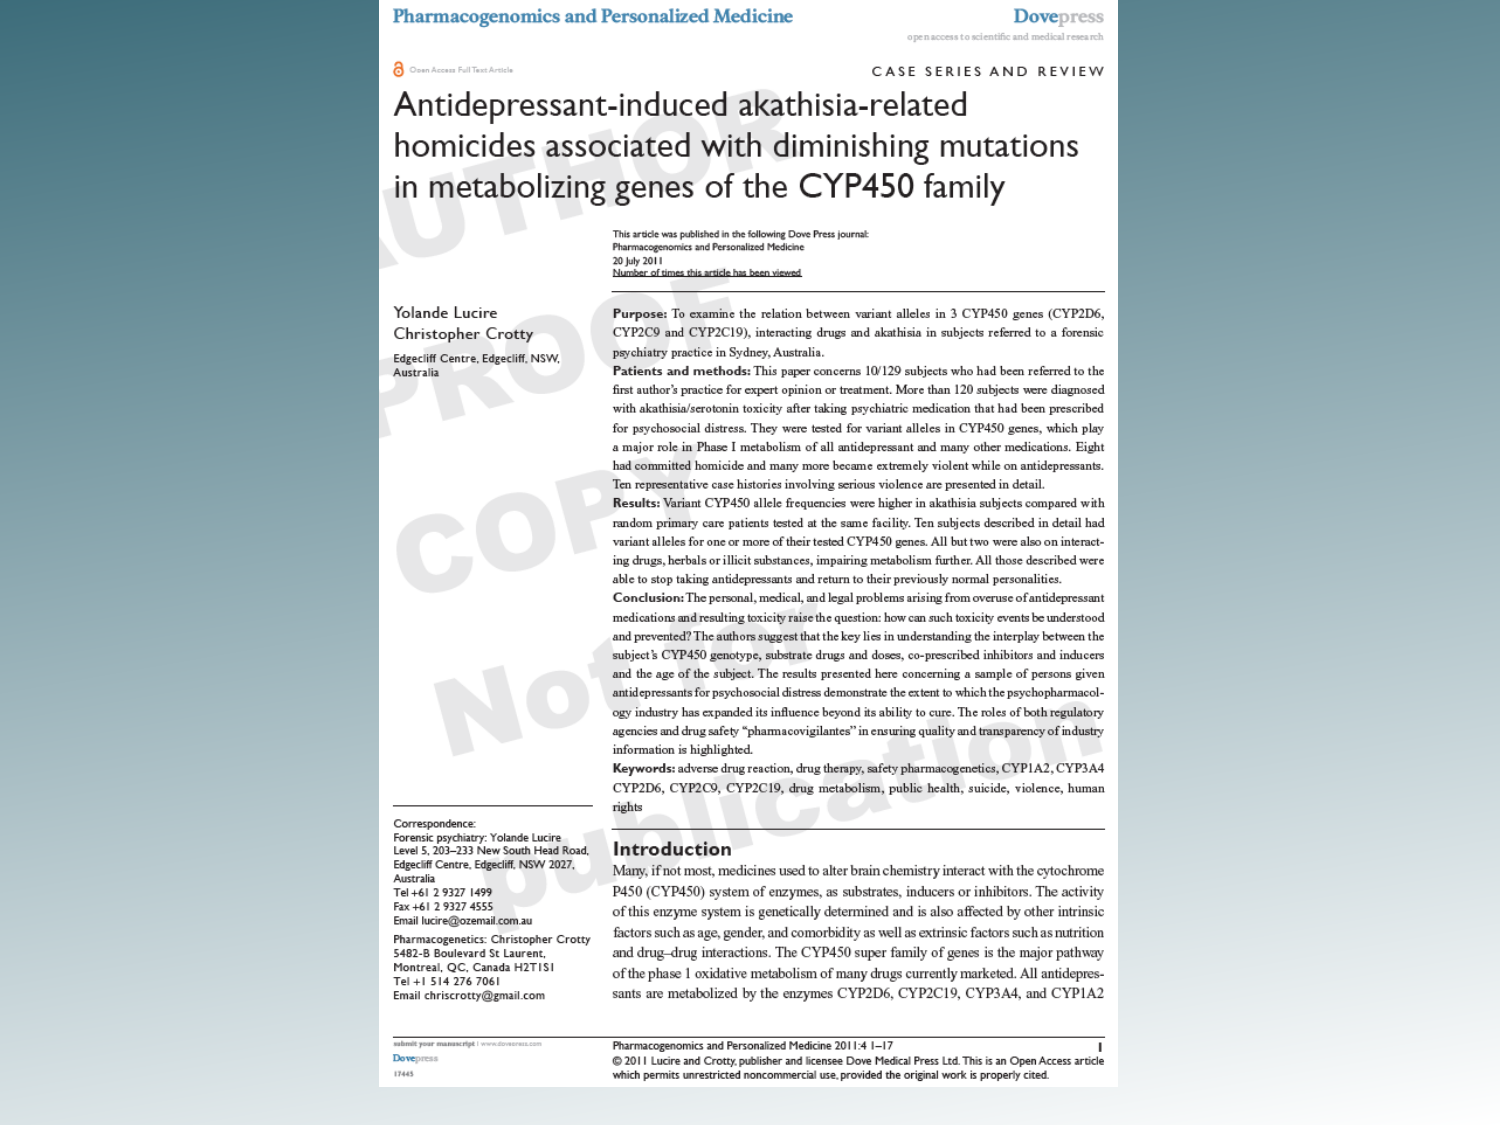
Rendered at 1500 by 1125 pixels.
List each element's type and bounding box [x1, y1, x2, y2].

picture [379, 0, 1118, 1087]
